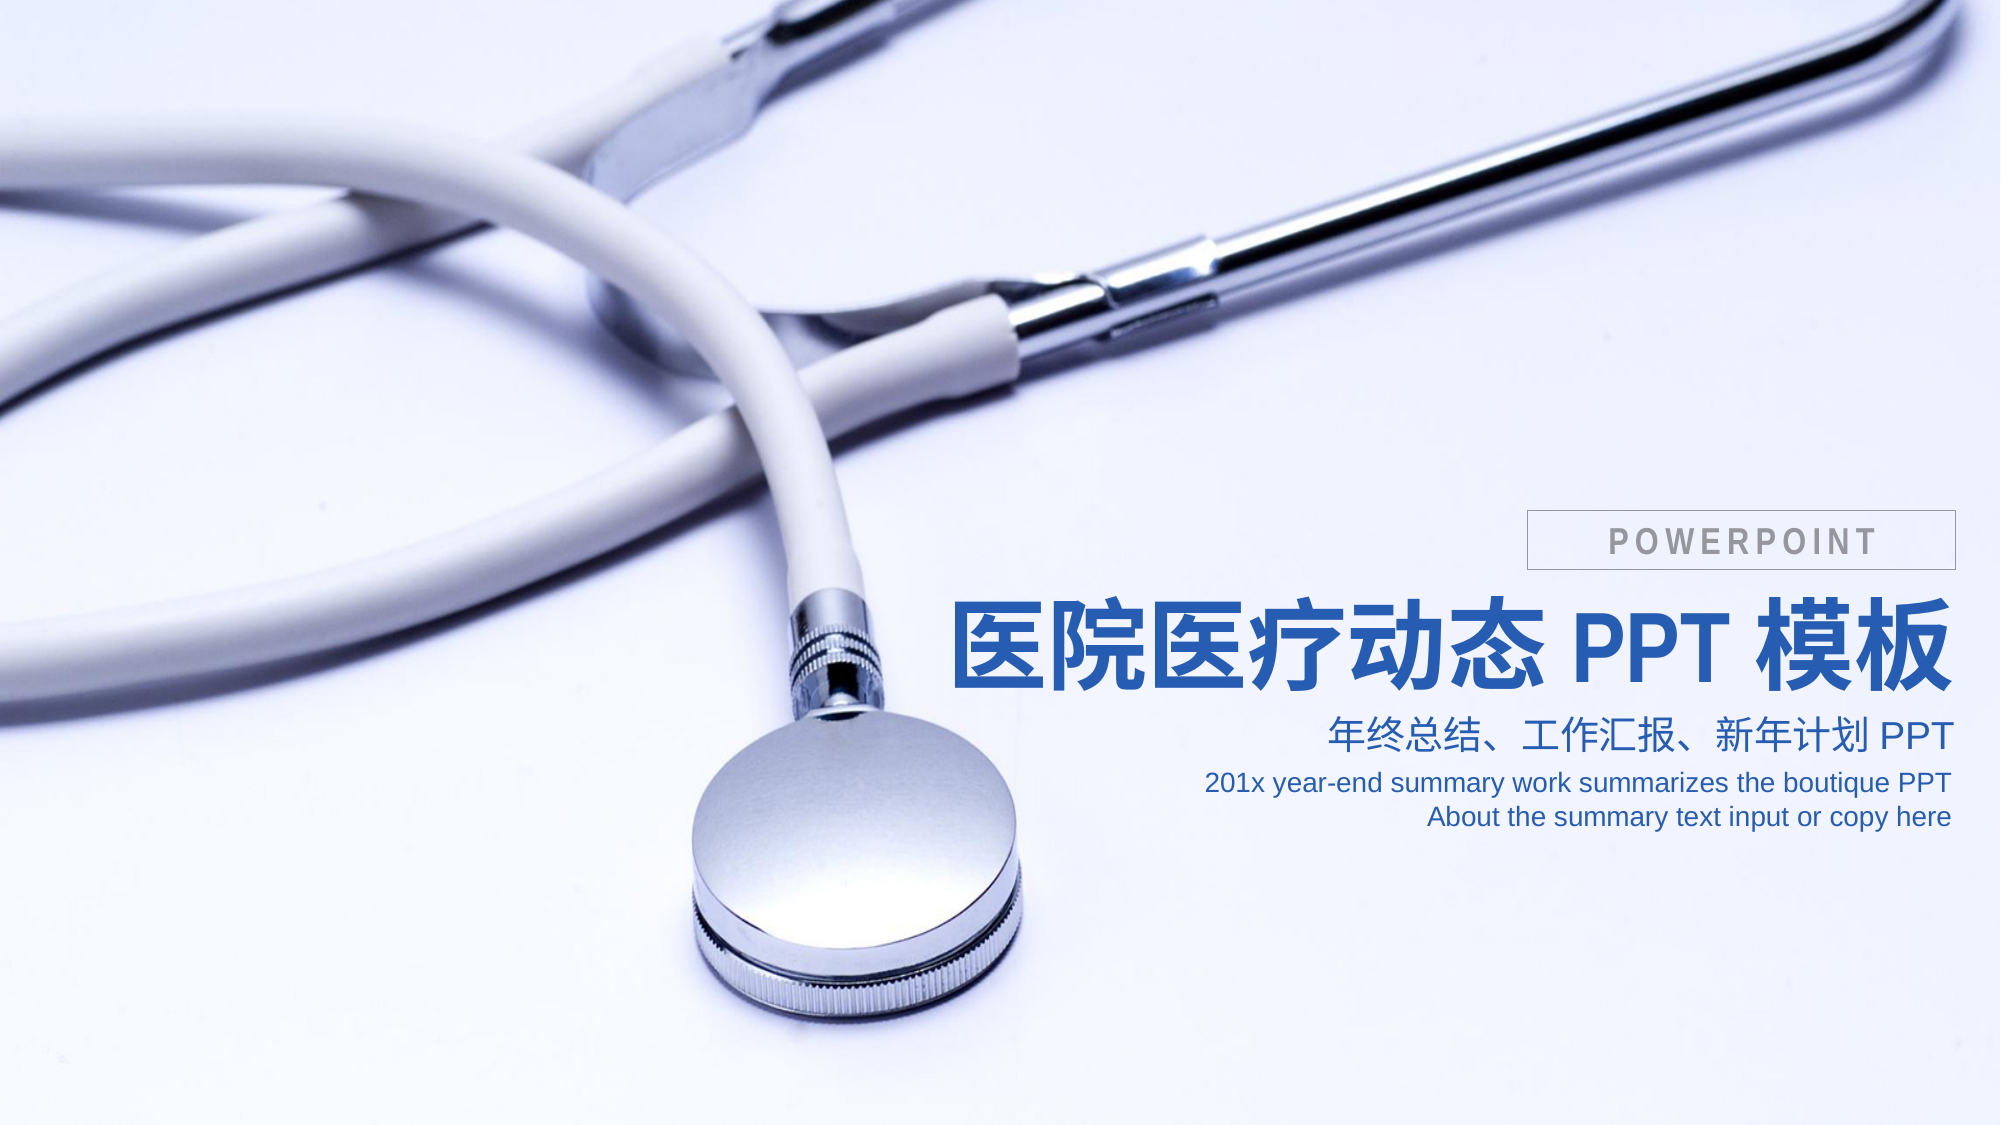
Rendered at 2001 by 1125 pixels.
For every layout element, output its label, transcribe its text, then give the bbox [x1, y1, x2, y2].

text_box 201x year-end summary work summarizes the boutique PPT About the summary text input or copy here [1189, 757, 1967, 839]
text_box 医院医疗动态PPT模板 [591, 574, 1970, 710]
text_box 年终总结、工作汇报、新年计划PPT [898, 708, 1970, 796]
picture [0, 0, 2001, 1125]
text_box POWERPOINT [1527, 510, 1956, 570]
